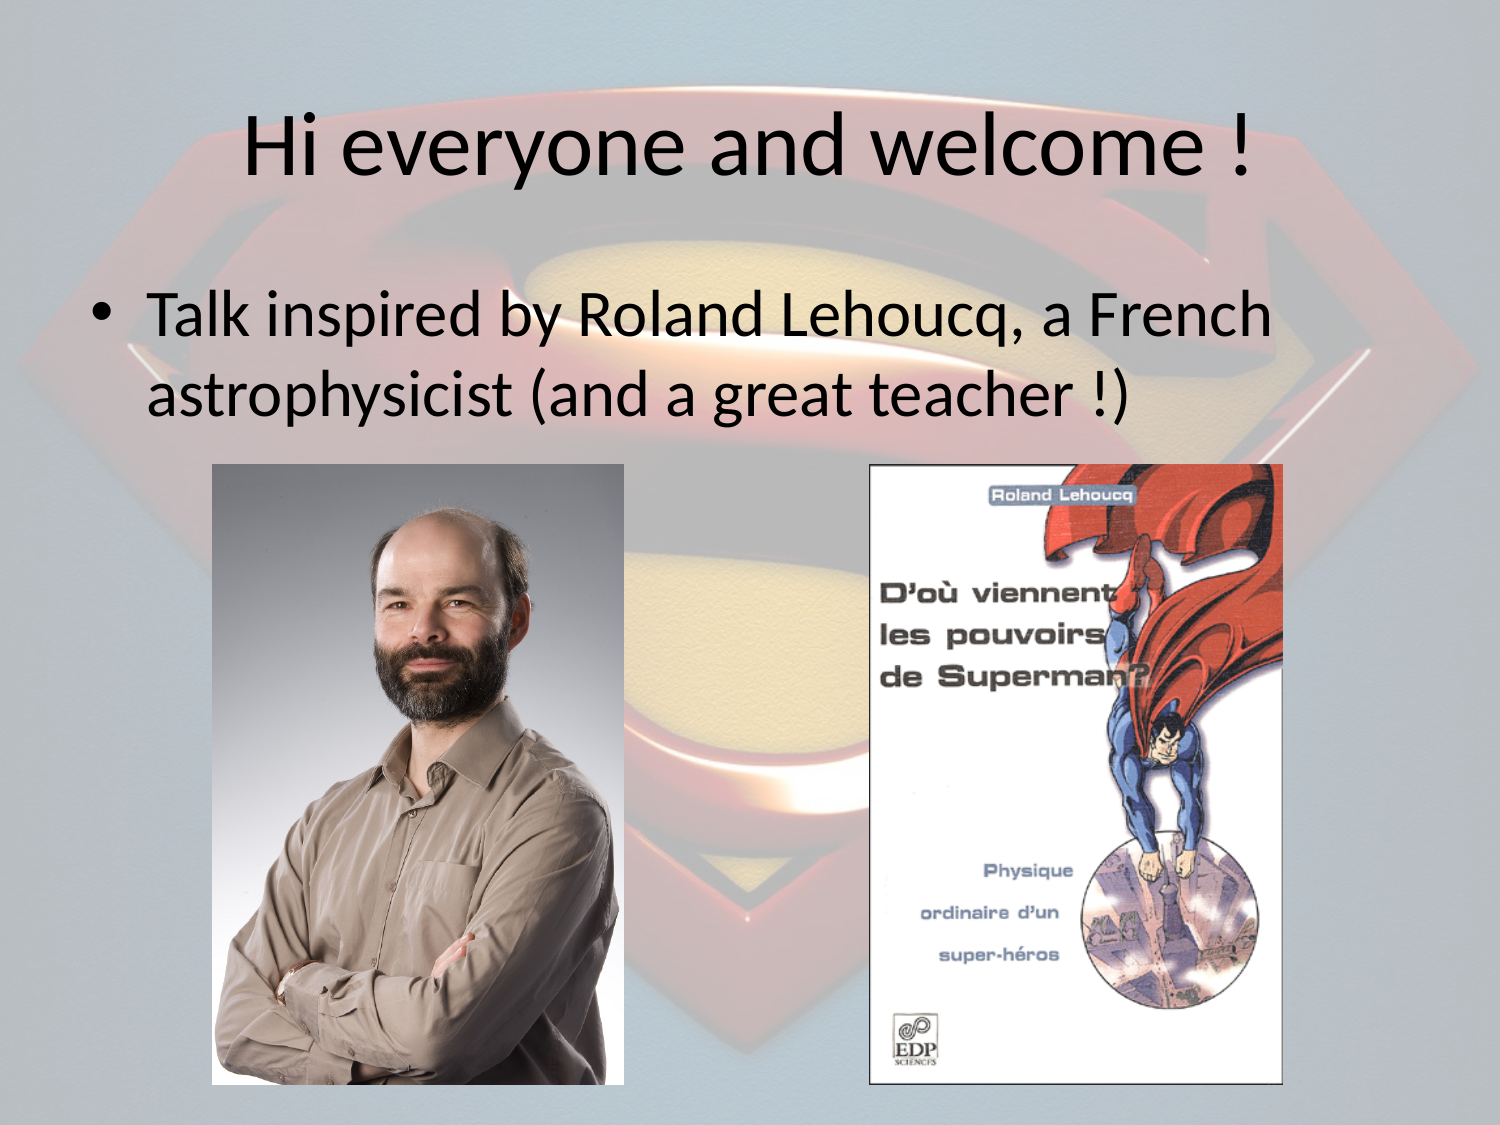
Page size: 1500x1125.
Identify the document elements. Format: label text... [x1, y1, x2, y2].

title Hi everyone and welcome ! [75, 45, 1425, 233]
list Talk inspired by Roland Lehoucq, a French astrophysicist (and a great teacher !) [75, 262, 1425, 489]
picture [212, 464, 624, 1085]
picture [868, 464, 1284, 1085]
